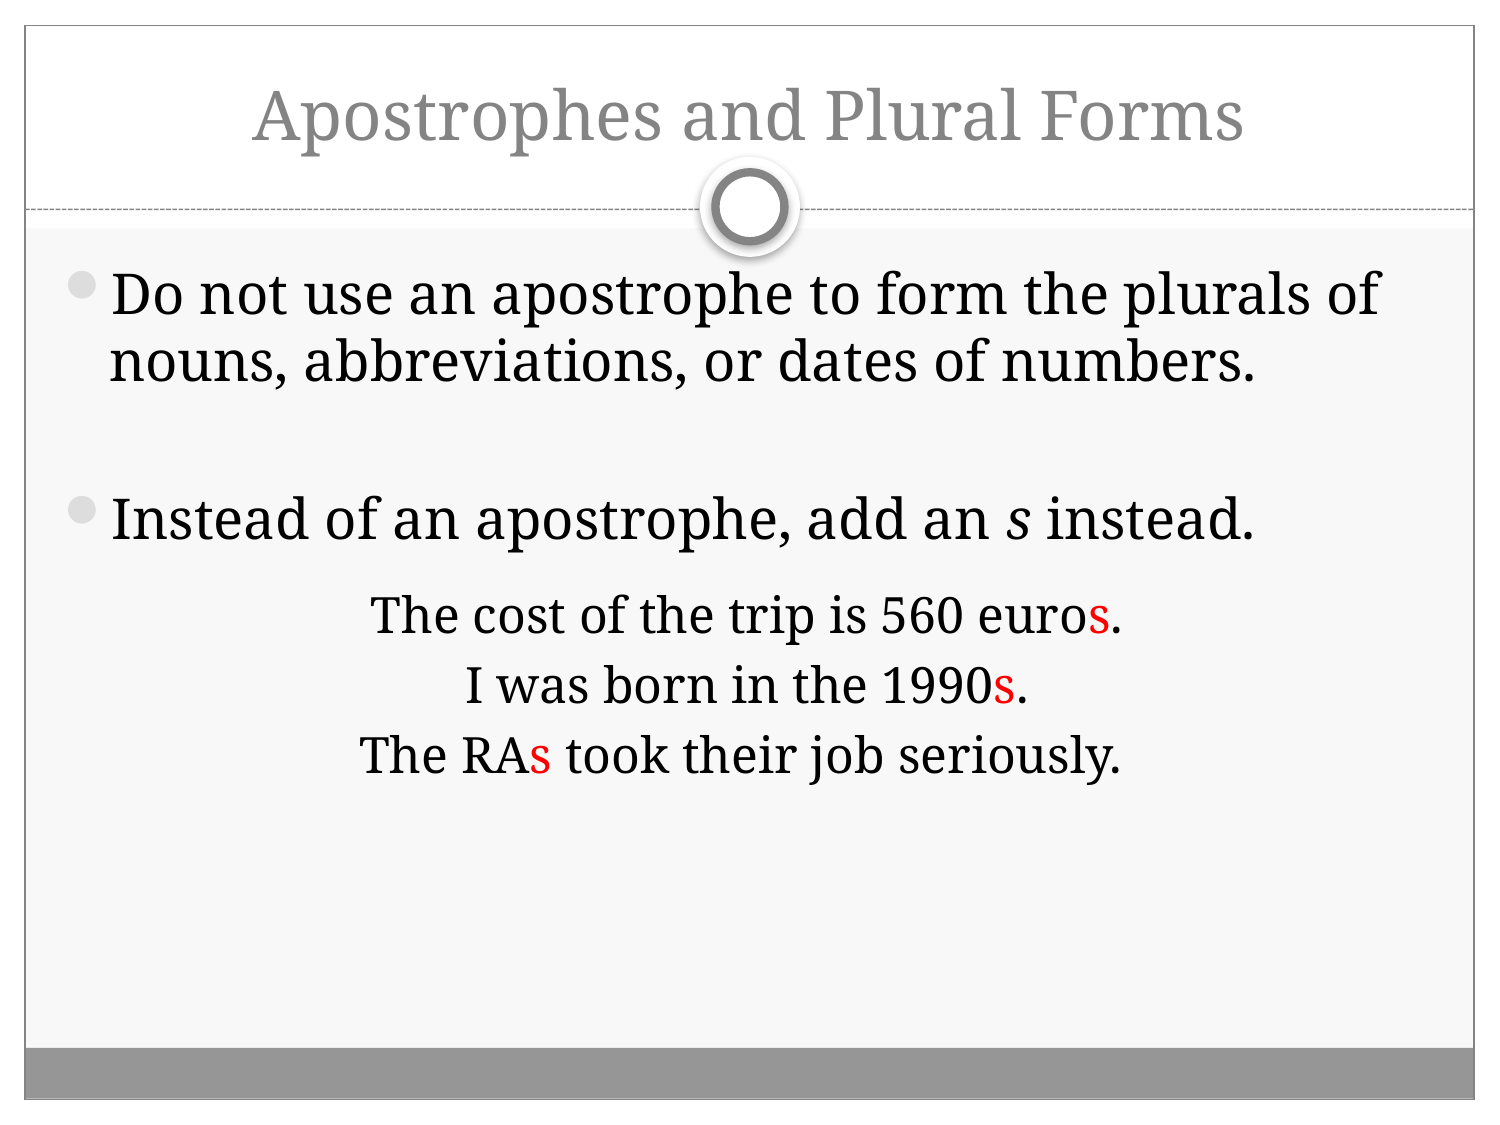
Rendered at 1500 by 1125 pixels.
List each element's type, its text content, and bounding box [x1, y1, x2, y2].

title Apostrophes and Plural Forms [49, 37, 1450, 162]
list Do not use an apostrophe to form the plurals of nouns, abbreviations, or dates of numbers. Instead of an apostrophe, add an s instead. The cost of the trip is 560 euros. I was born in the 1990s. The RAs took their job seriously. [49, 250, 1445, 1001]
